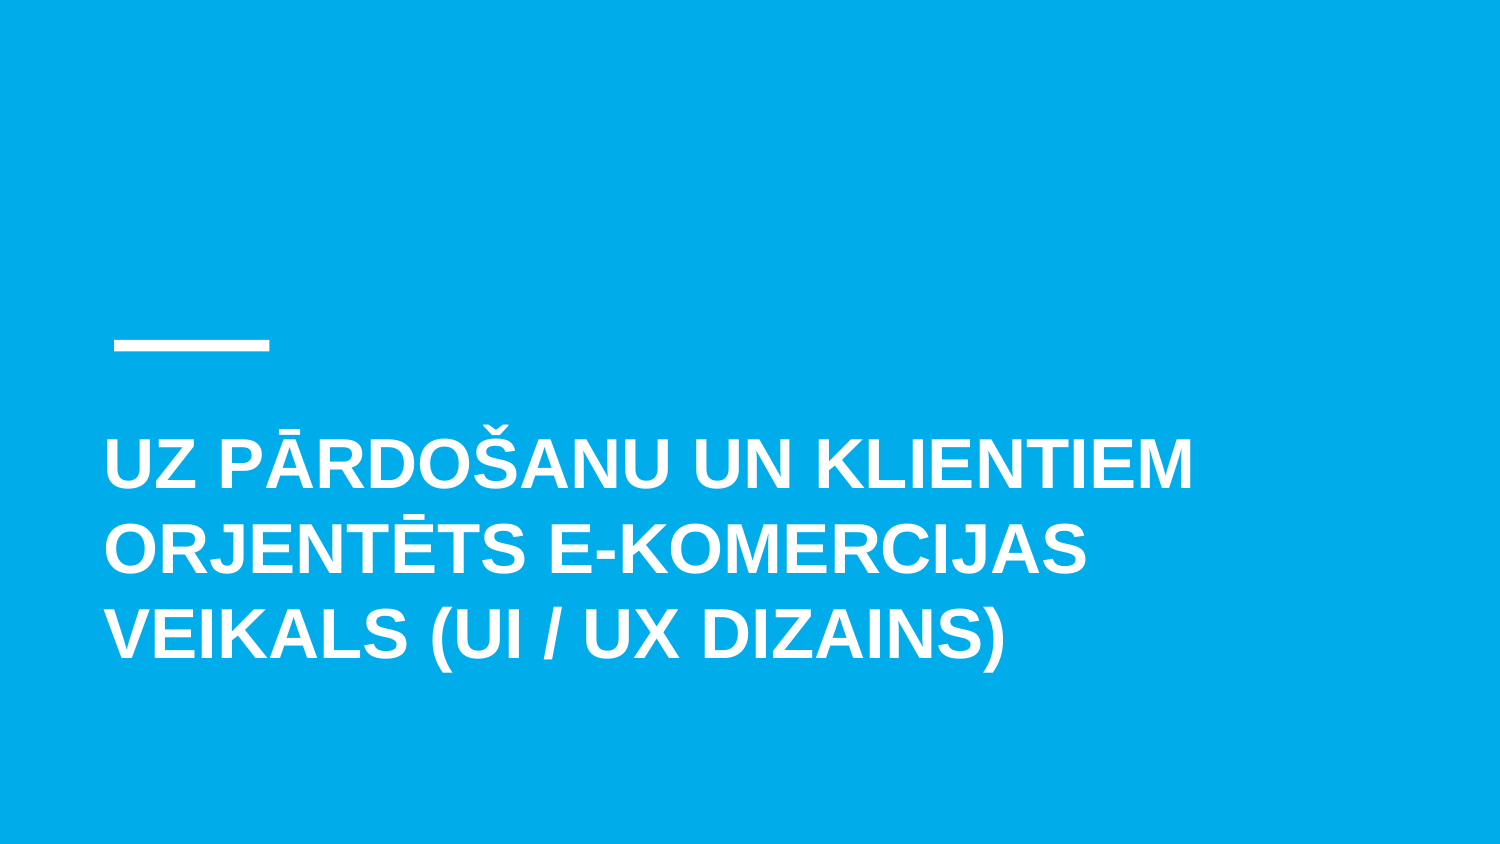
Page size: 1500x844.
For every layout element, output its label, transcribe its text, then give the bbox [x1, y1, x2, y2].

picture [774, 610, 812, 657]
picture [483, 524, 524, 573]
picture [817, 610, 862, 657]
picture [728, 525, 777, 572]
picture [939, 609, 980, 658]
picture [705, 610, 748, 657]
picture [587, 610, 628, 658]
picture [438, 525, 479, 572]
picture [324, 610, 360, 657]
picture [993, 525, 1038, 572]
picture [222, 610, 265, 657]
picture [202, 610, 211, 657]
picture [163, 525, 206, 572]
picture [105, 610, 148, 657]
picture [155, 610, 194, 657]
picture [433, 607, 451, 672]
picture [107, 524, 154, 573]
picture [509, 610, 518, 657]
picture [347, 525, 388, 572]
picture [636, 610, 678, 657]
picture [672, 524, 719, 573]
picture [936, 525, 945, 572]
picture [883, 524, 928, 573]
picture [787, 525, 826, 572]
picture [953, 525, 985, 573]
picture [623, 525, 666, 572]
picture [545, 607, 561, 659]
picture [458, 610, 499, 658]
picture [756, 610, 765, 657]
title UZ PĀRDOŠANU UN KLIENTIEM ORJENTĒTS E-KOMERCIJAS VEIKALS (UI / UX DIZAINS) [88, 410, 1364, 519]
picture [211, 525, 243, 573]
picture [1044, 524, 1085, 573]
picture [395, 525, 434, 572]
picture [300, 525, 341, 572]
picture [552, 525, 591, 572]
picture [835, 525, 878, 572]
picture [870, 610, 879, 657]
picture [365, 609, 406, 658]
picture [597, 551, 614, 558]
picture [985, 607, 1002, 672]
picture [890, 610, 931, 657]
picture [271, 610, 316, 657]
picture [253, 525, 292, 572]
